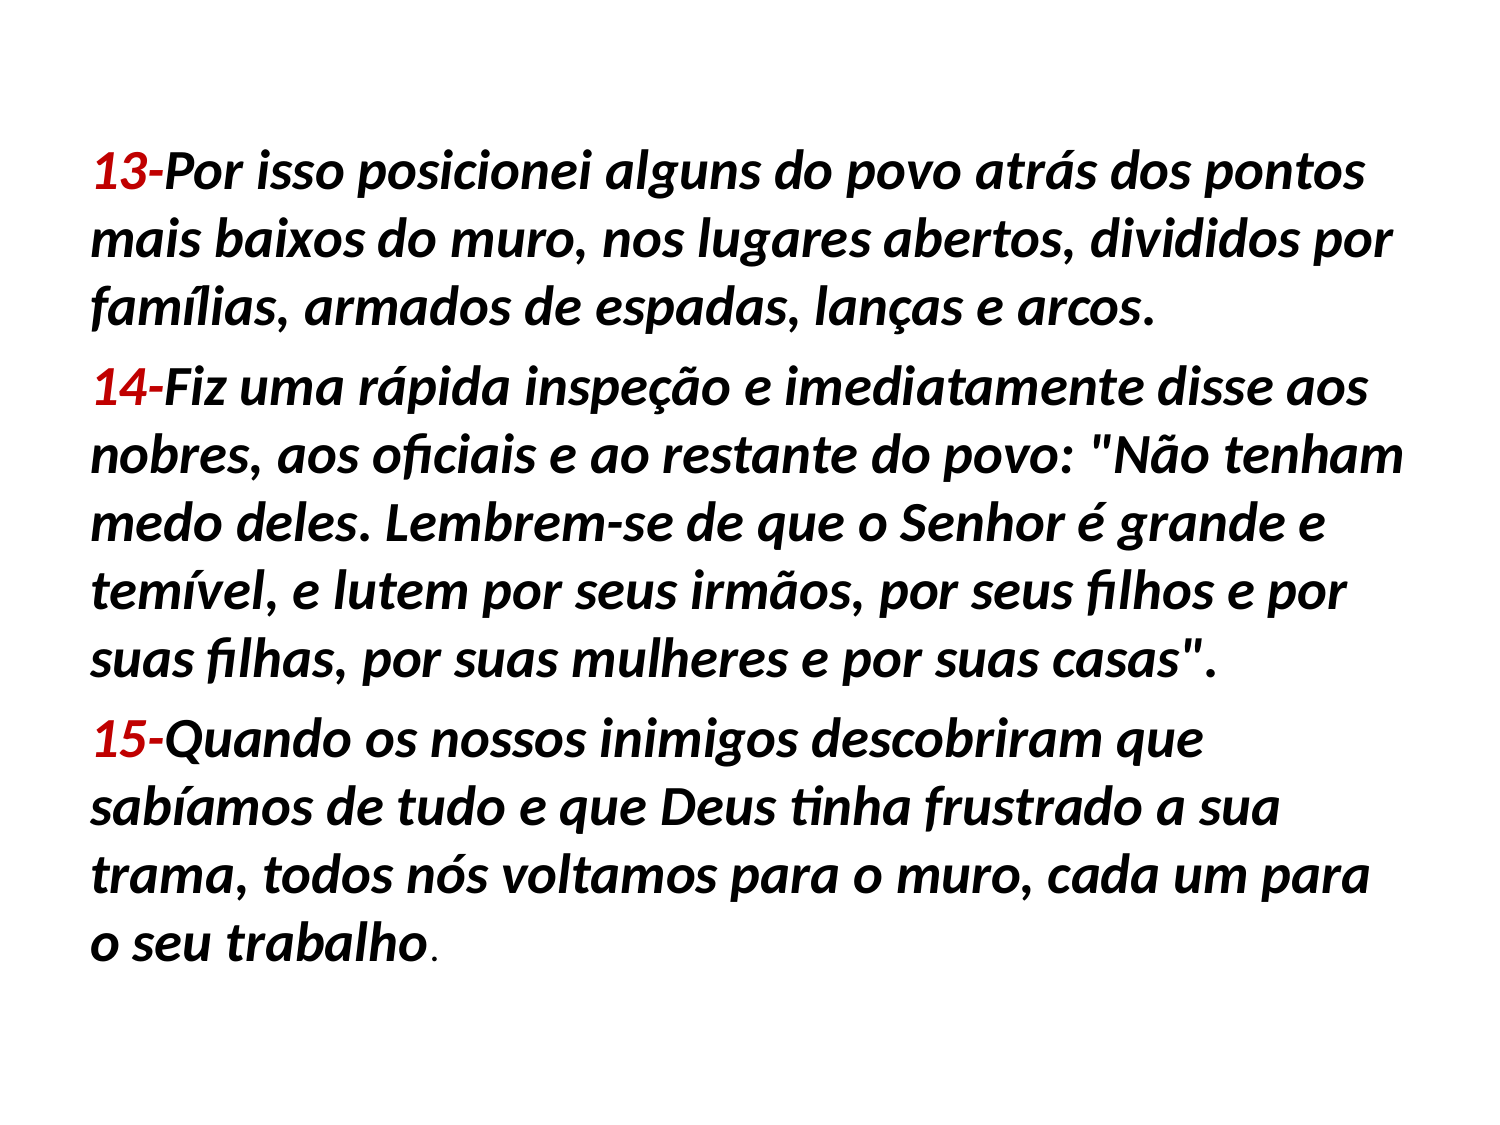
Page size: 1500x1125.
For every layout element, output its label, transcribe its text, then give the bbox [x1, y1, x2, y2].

list 13-Por isso posicionei alguns do povo atrás dos pontos mais baixos do muro, nos lugares abertos, divididos por famílias, armados de espadas, lanças e arcos. 14-Fiz uma rápida inspeção e imediatamente disse aos nobres, aos oficiais e ao restante do povo: "Não tenham medo deles. Lembrem-se de que o Senhor é grande e temível, e lutem por seus irmãos, por seus filhos e por suas filhas, por suas mulheres e por suas casas". 15-Quando os nossos inimigos descobriram que sabíamos de tudo e que Deus tinha frustrado a sua trama, todos nós voltamos para o muro, cada um para o seu trabalho. [75, 125, 1425, 1005]
